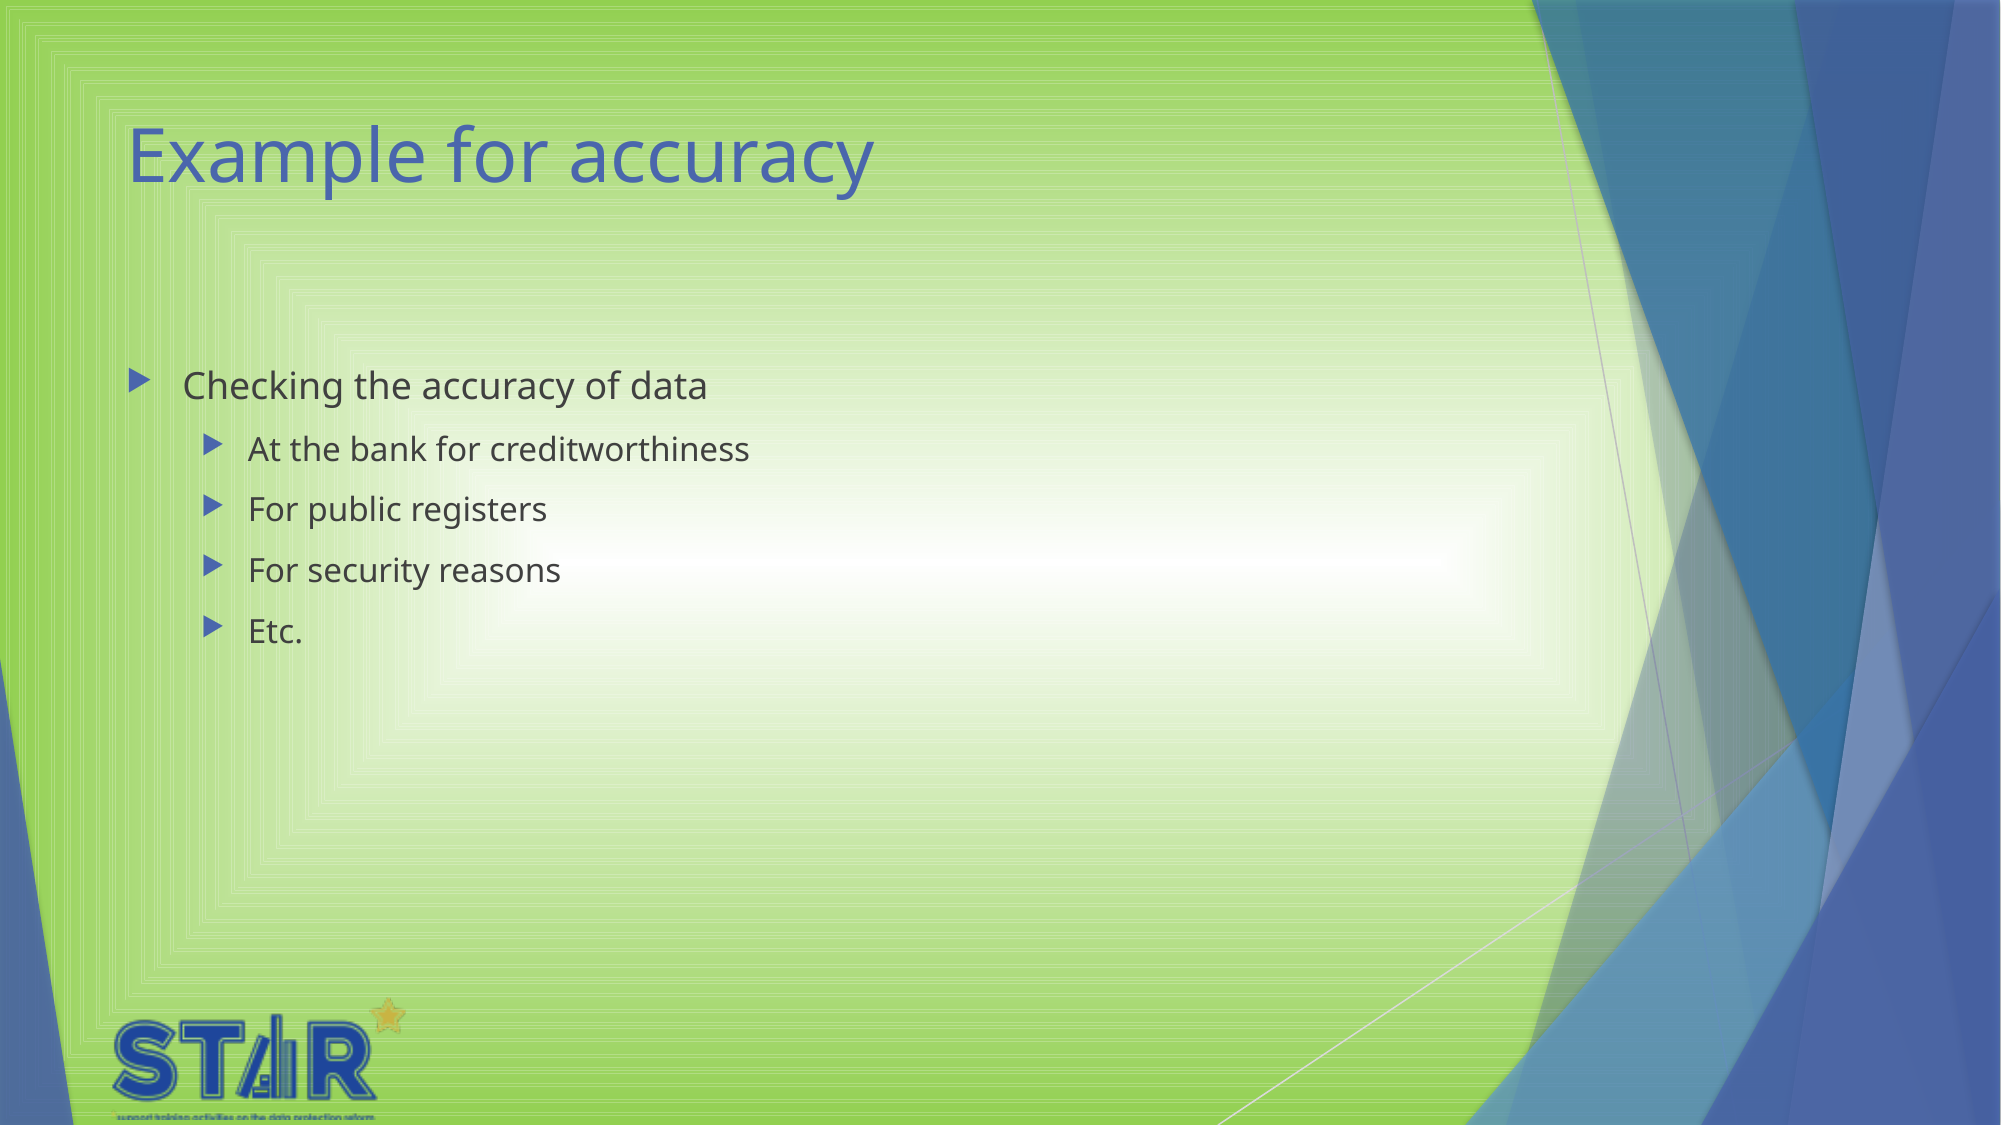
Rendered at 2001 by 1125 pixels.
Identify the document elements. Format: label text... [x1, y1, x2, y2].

title Example for accuracy [111, 99, 1522, 317]
list Checking the accuracy of data At the bank for creditworthiness For public registers For security reasons Etc. [111, 354, 1522, 992]
